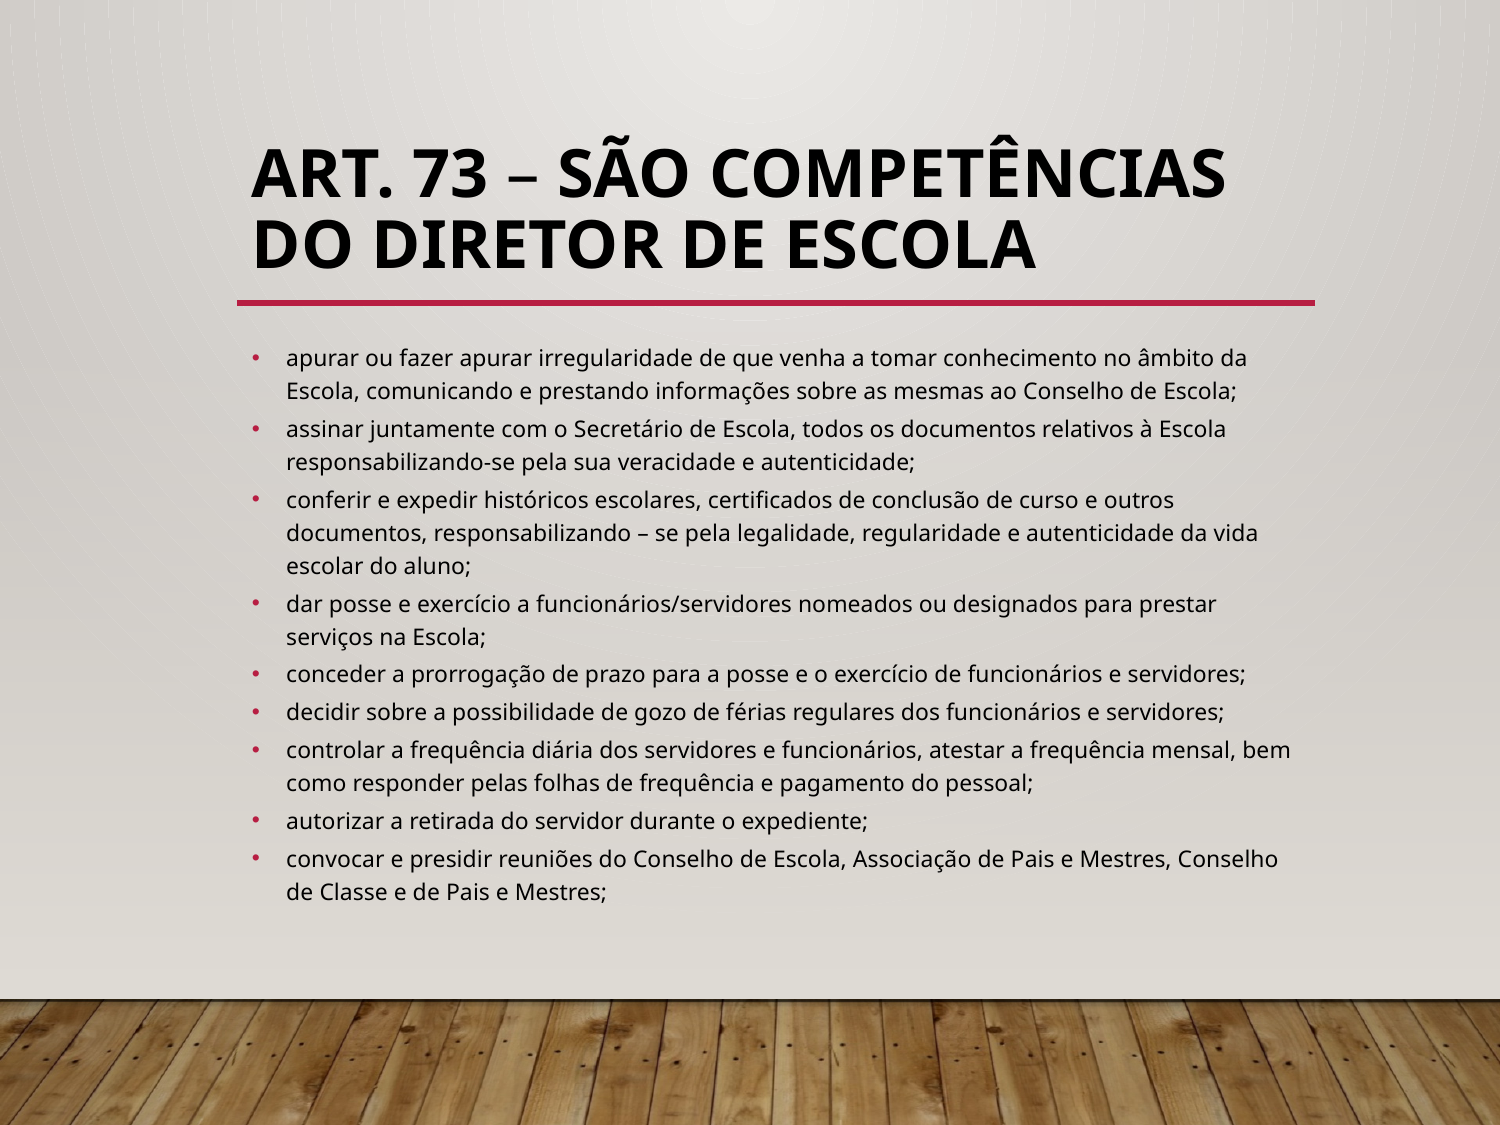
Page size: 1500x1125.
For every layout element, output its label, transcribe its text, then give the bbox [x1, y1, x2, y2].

list apurar ou fazer apurar irregularidade de que venha a tomar conhecimento no âmbito da Escola, comunicando e prestando informações sobre as mesmas ao Conselho de Escola; assinar juntamente com o Secretário de Escola, todos os documentos relativos à Escola responsabilizando-se pela sua veracidade e autenticidade; conferir e expedir históricos escolares, certificados de conclusão de curso e outros documentos, responsabilizando – se pela legalidade, regularidade e autenticidade da vida escolar do aluno; dar posse e exercício a funcionários/servidores nomeados ou designados para prestar serviços na Escola; conceder a prorrogação de prazo para a posse e o exercício de funcionários e servidores; decidir sobre a possibilidade de gozo de férias regulares dos funcionários e servidores; controlar a frequência diária dos servidores e funcionários, atestar a frequência mensal, bem como responder pelas folhas de frequência e pagamento do pessoal; autorizar a retirada do servidor durante o expediente; convocar e presidir reuniões do Conselho de Escola, Associação de Pais e Mestres, Conselho de Classe e de Pais e Mestres; [236, 330, 1315, 953]
picture [0, 999, 1500, 1125]
title Art. 73 – São competências do Diretor de Escola [236, 131, 1315, 305]
